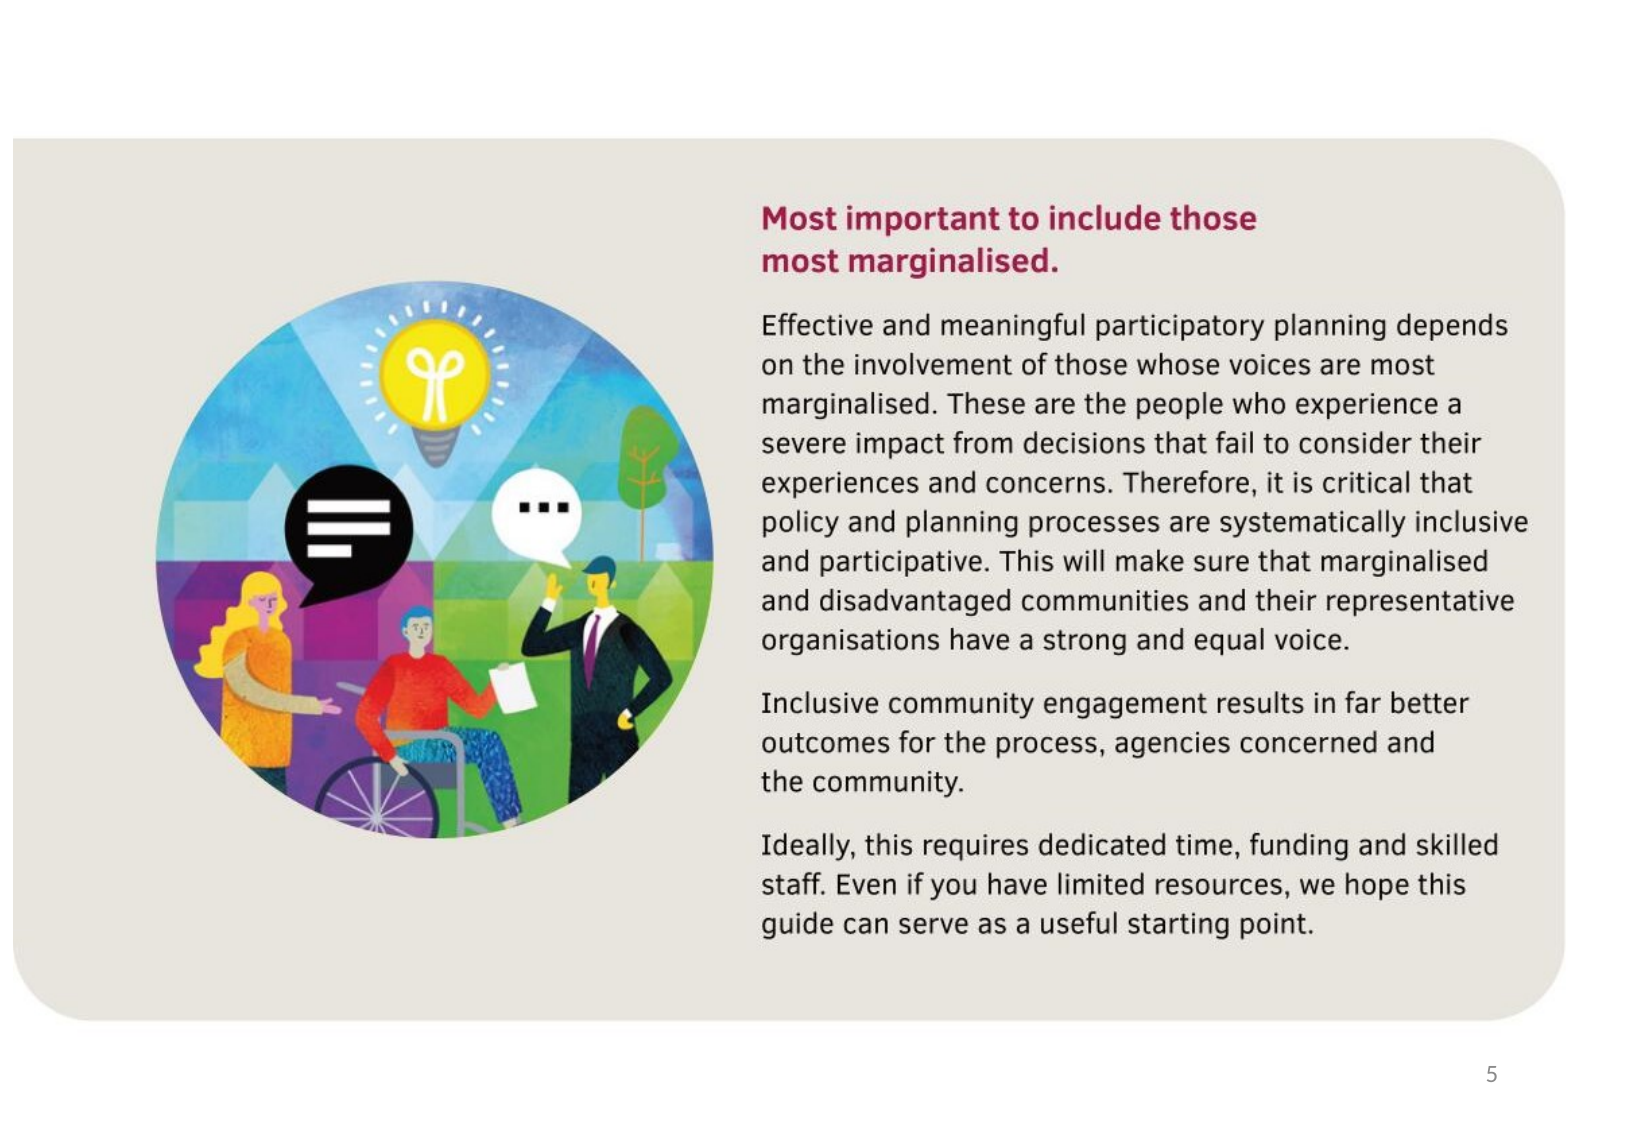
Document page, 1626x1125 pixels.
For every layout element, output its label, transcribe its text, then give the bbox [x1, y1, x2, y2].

slide_number 5 [1147, 1066, 1514, 1103]
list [13, 109, 1625, 1066]
